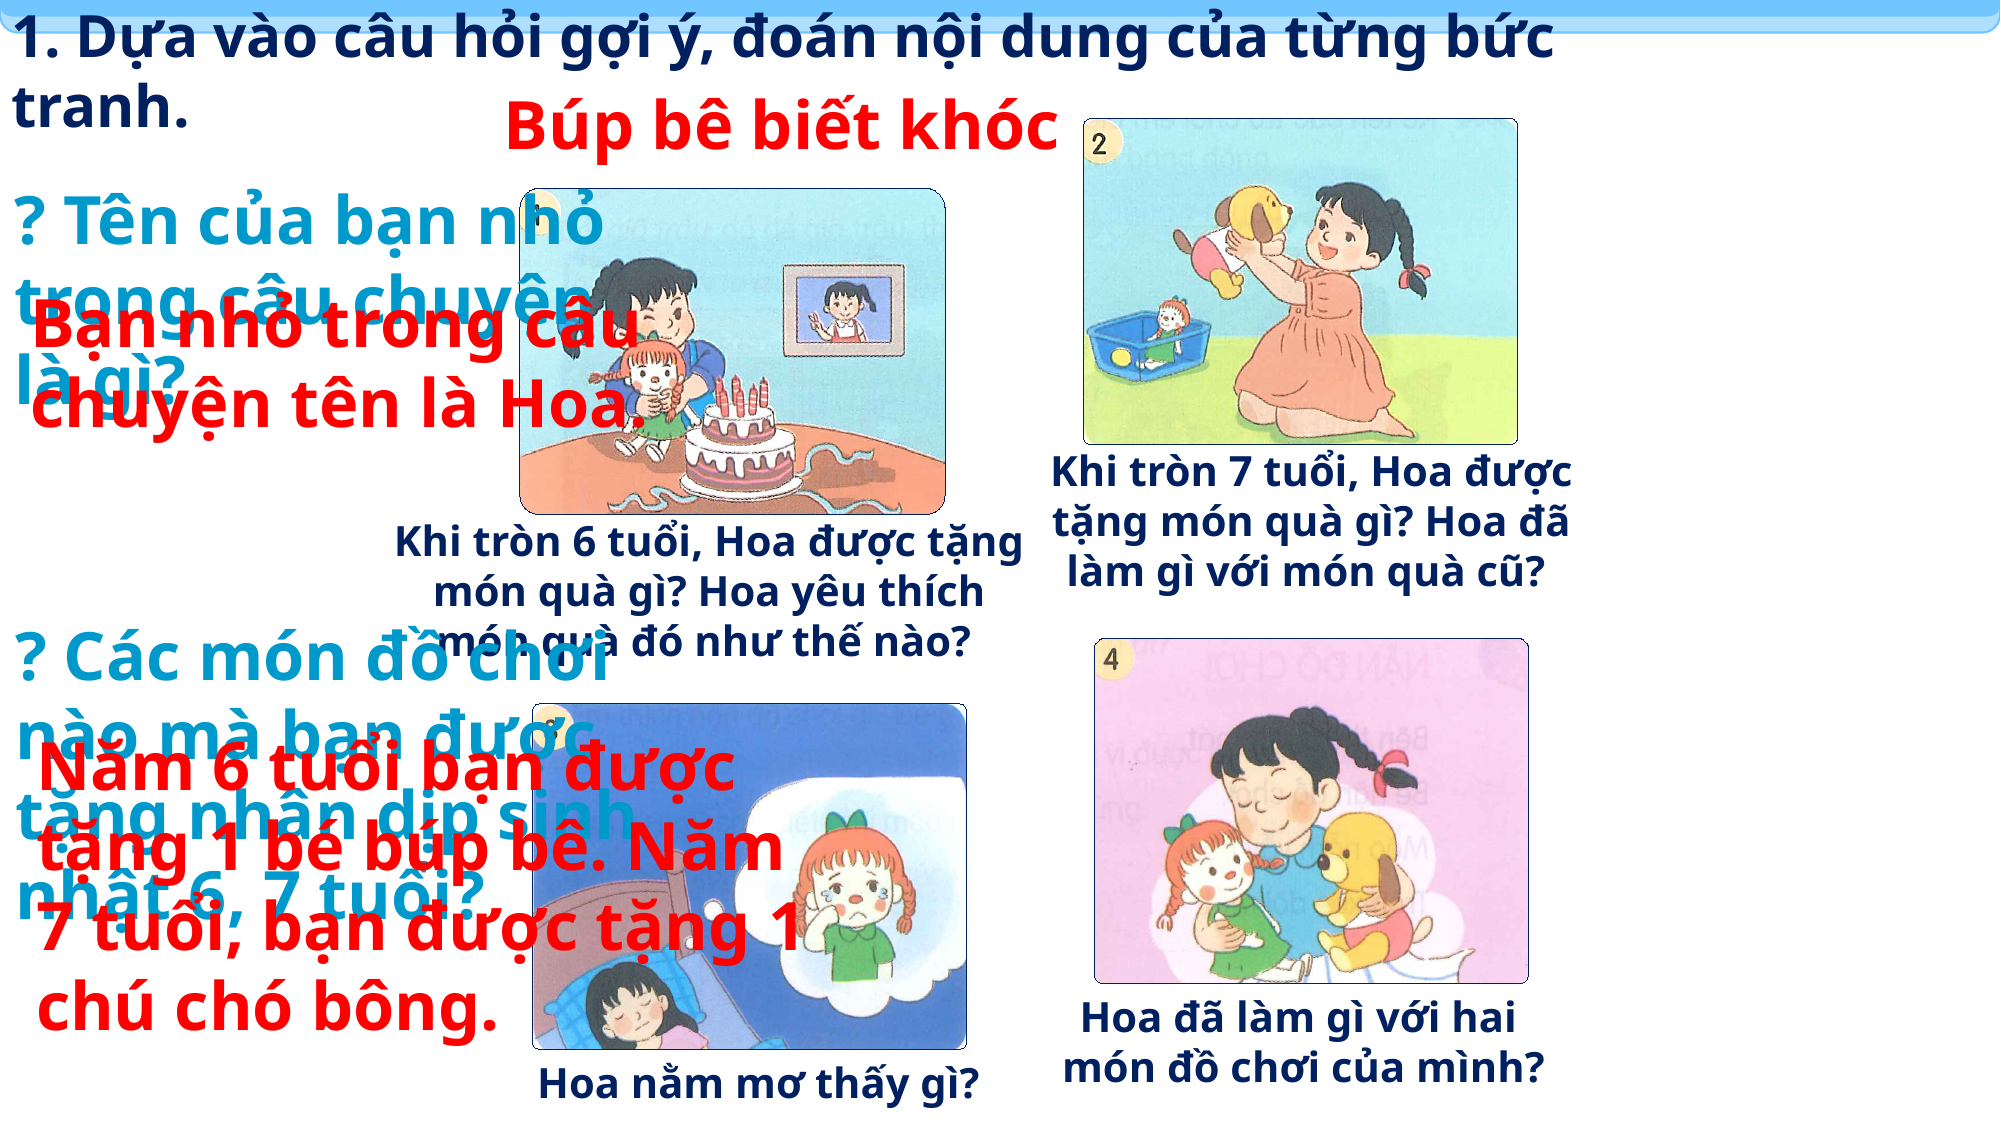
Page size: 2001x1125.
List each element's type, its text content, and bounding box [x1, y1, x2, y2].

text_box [0, 0, 2000, 33]
text_box Năm 6 tuổi bạn được tặng 1 bé búp bê. Năm 7 tuổi, bạn được tặng 1 chú chó bông. [21, 716, 367, 1052]
text_box ? Các món đồ chơi nào mà bạn được tặng nhân dịp sinh nhật 6, 7 tuổi? [0, 605, 367, 941]
text_box 1. Dựa vào câu hỏi gợi ý, đoán nội dung của từng bức tranh. [0, 33, 1717, 147]
text_box ? Tên của bạn nhỏ trong câu chuyện là gì? [0, 170, 367, 426]
text_box Bạn nhỏ trong câu chuyện tên là Hoa. [15, 273, 367, 449]
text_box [367, 75, 1596, 1115]
